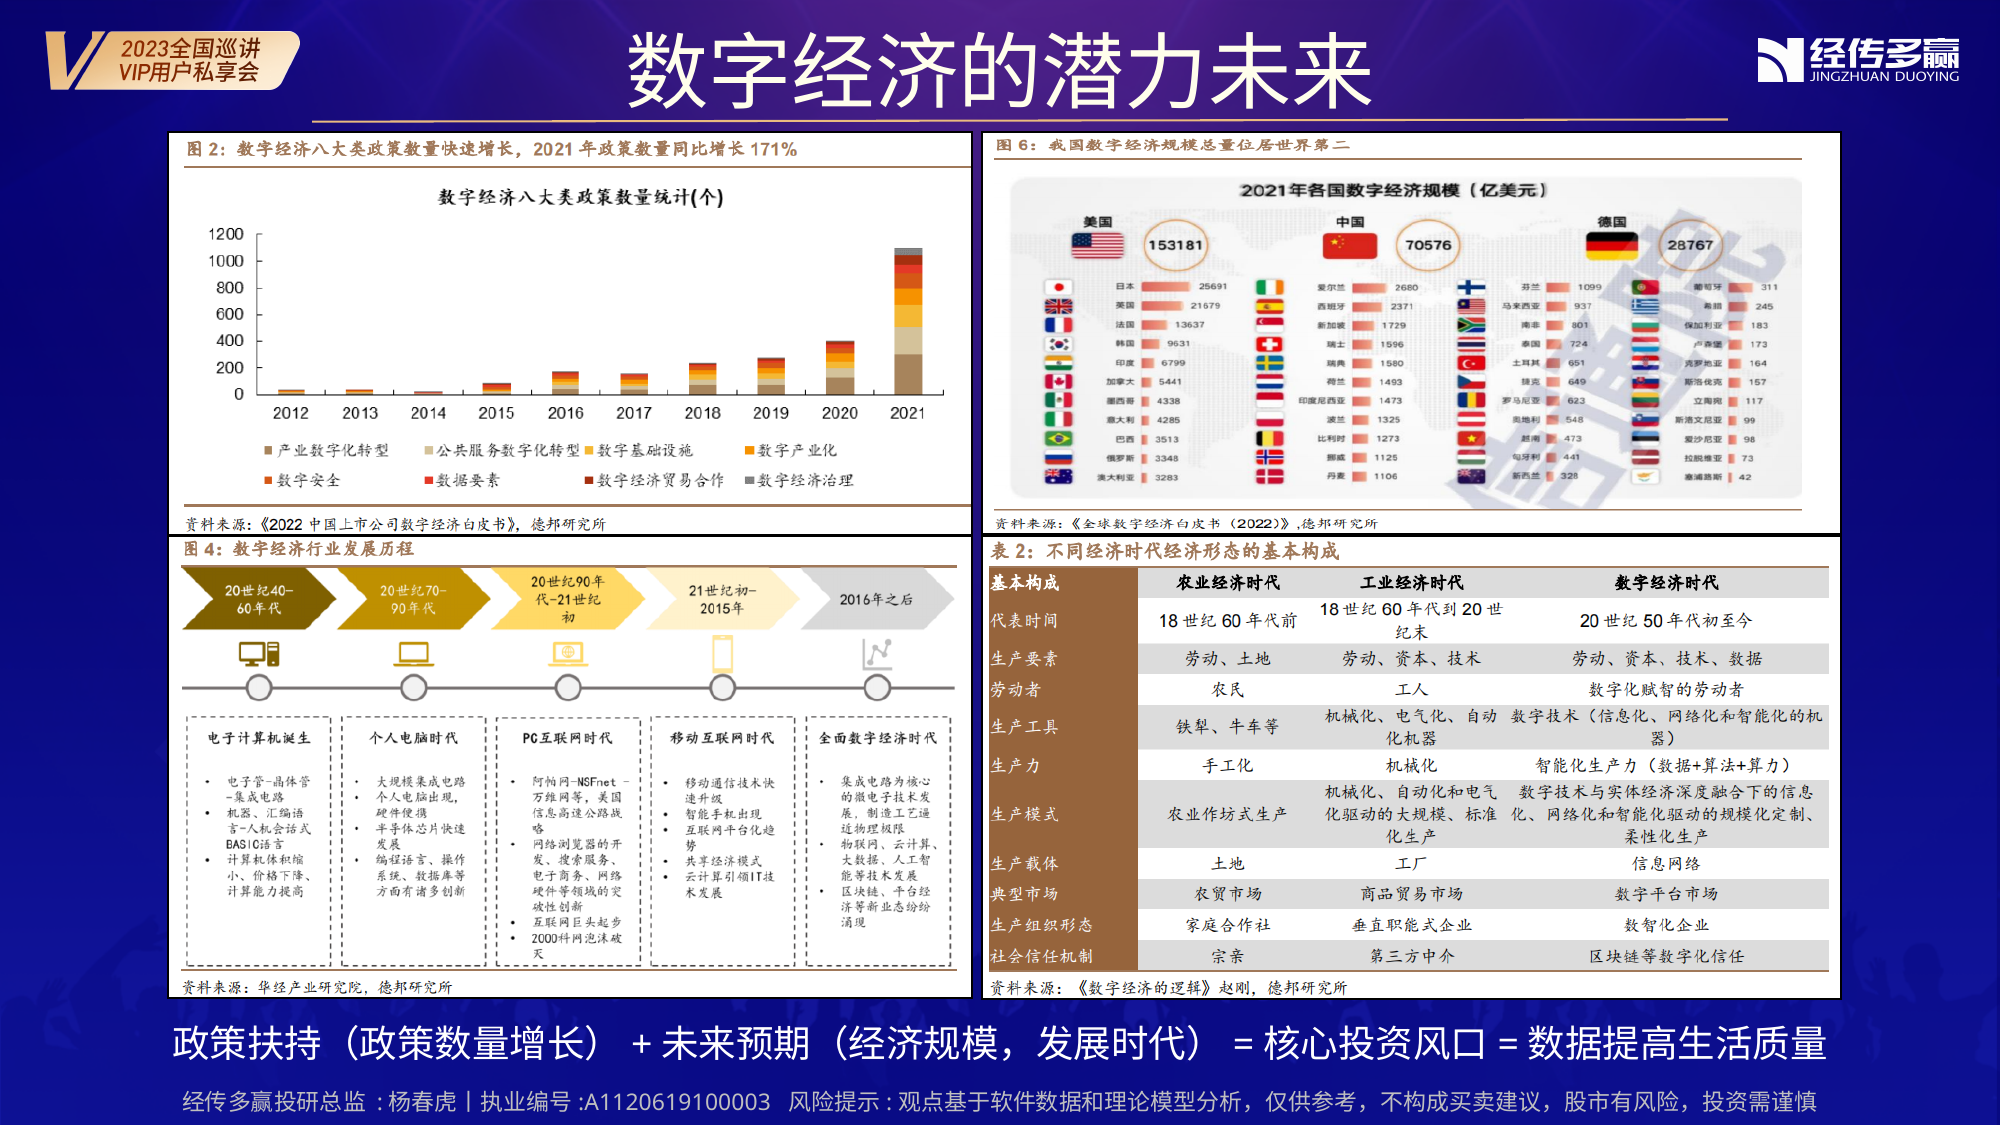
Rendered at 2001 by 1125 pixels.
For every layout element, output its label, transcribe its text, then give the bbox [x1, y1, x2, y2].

text_box 数字经济的潜力未来 [536, 11, 1464, 127]
text_box 政策扶持（政策数量增长）+未来预期（经济规模，发展时代）=核心投资风口=数据提高生活质量 [117, 1007, 1882, 1072]
picture [0, 0, 2000, 1125]
